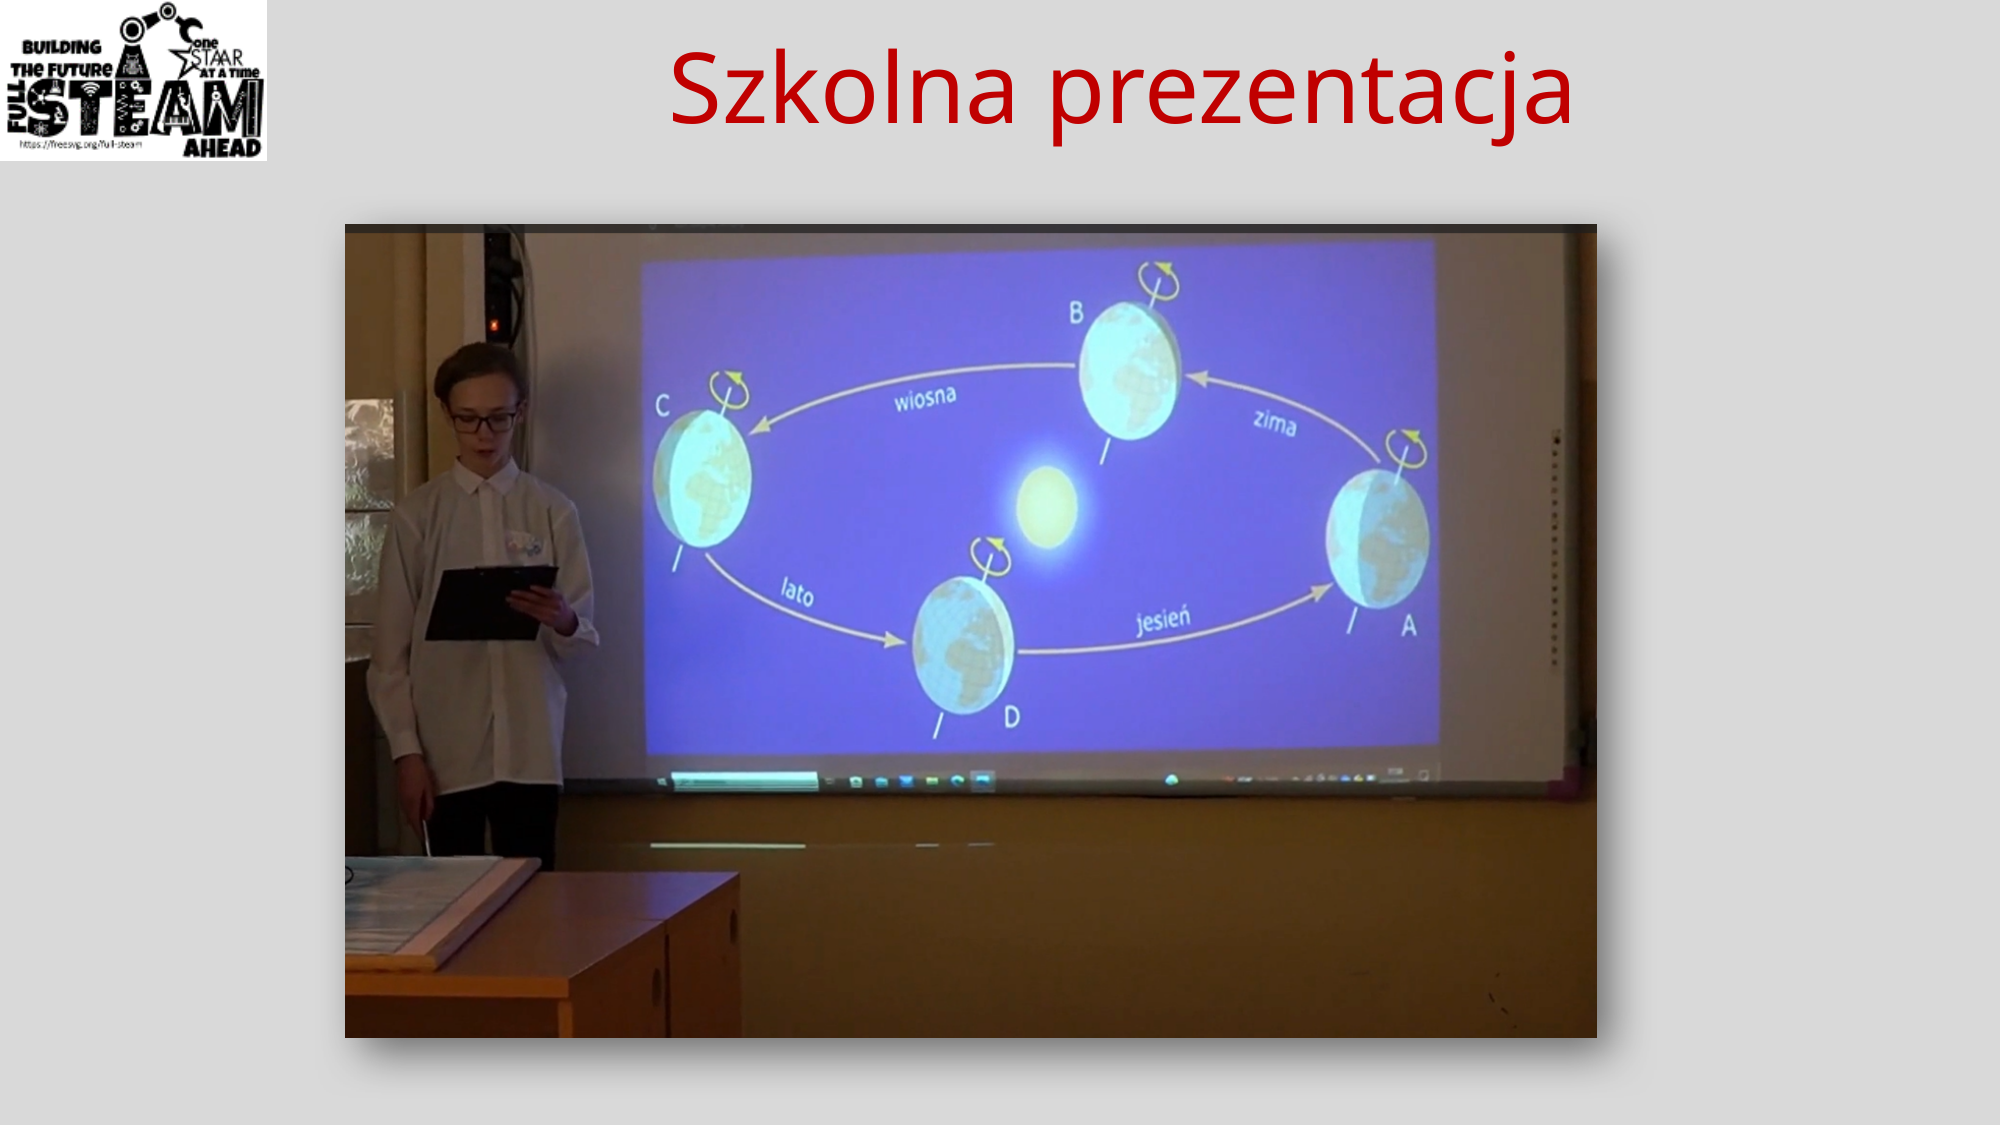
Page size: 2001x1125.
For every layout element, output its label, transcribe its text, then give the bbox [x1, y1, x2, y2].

title Szkolna prezentacja [629, 8, 1618, 153]
picture [0, 0, 267, 161]
picture [345, 224, 1597, 1038]
